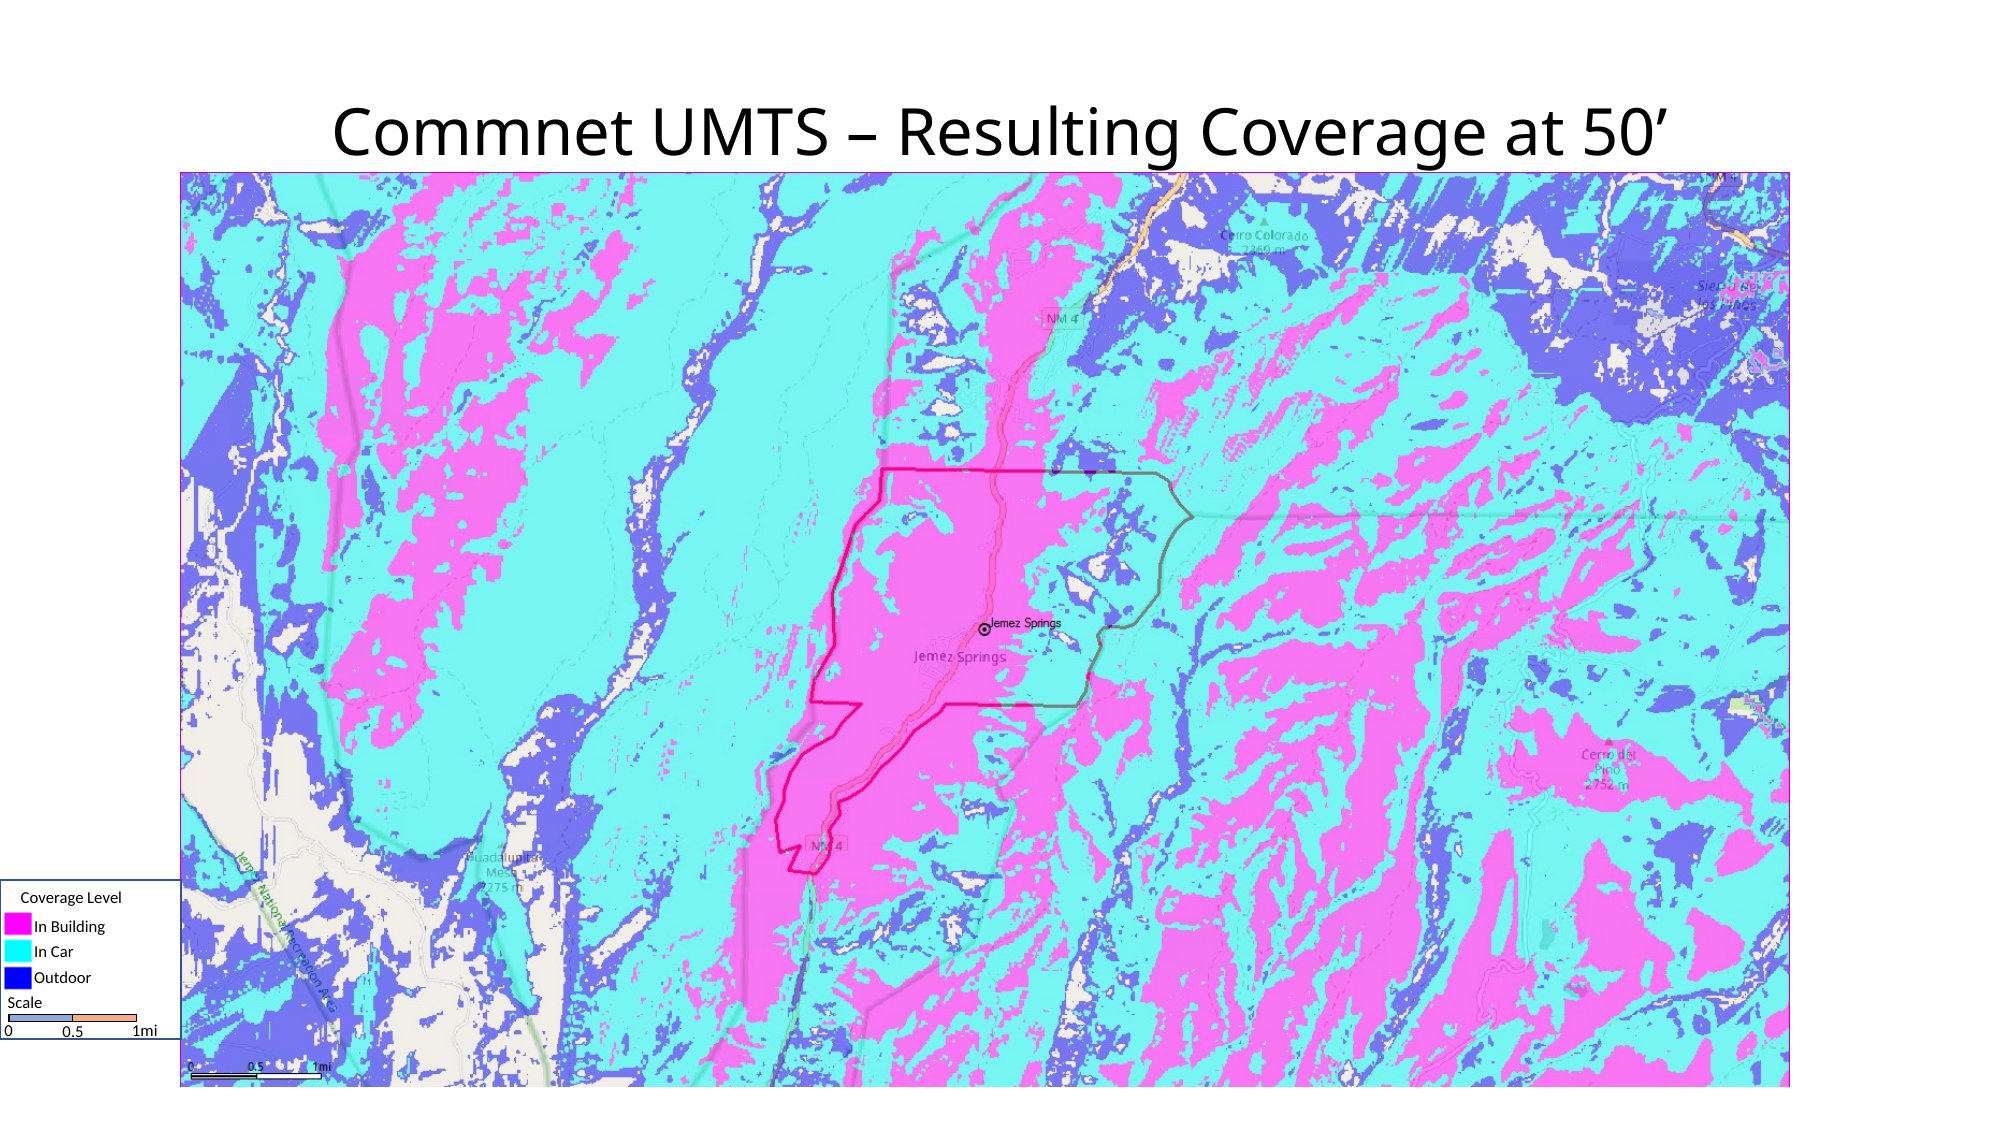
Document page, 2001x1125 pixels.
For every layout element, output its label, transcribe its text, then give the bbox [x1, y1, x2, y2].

title Commnet UMTS – Resulting Coverage at 50’ [249, 38, 1750, 171]
picture [180, 171, 1790, 1087]
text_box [0, 879, 181, 1049]
